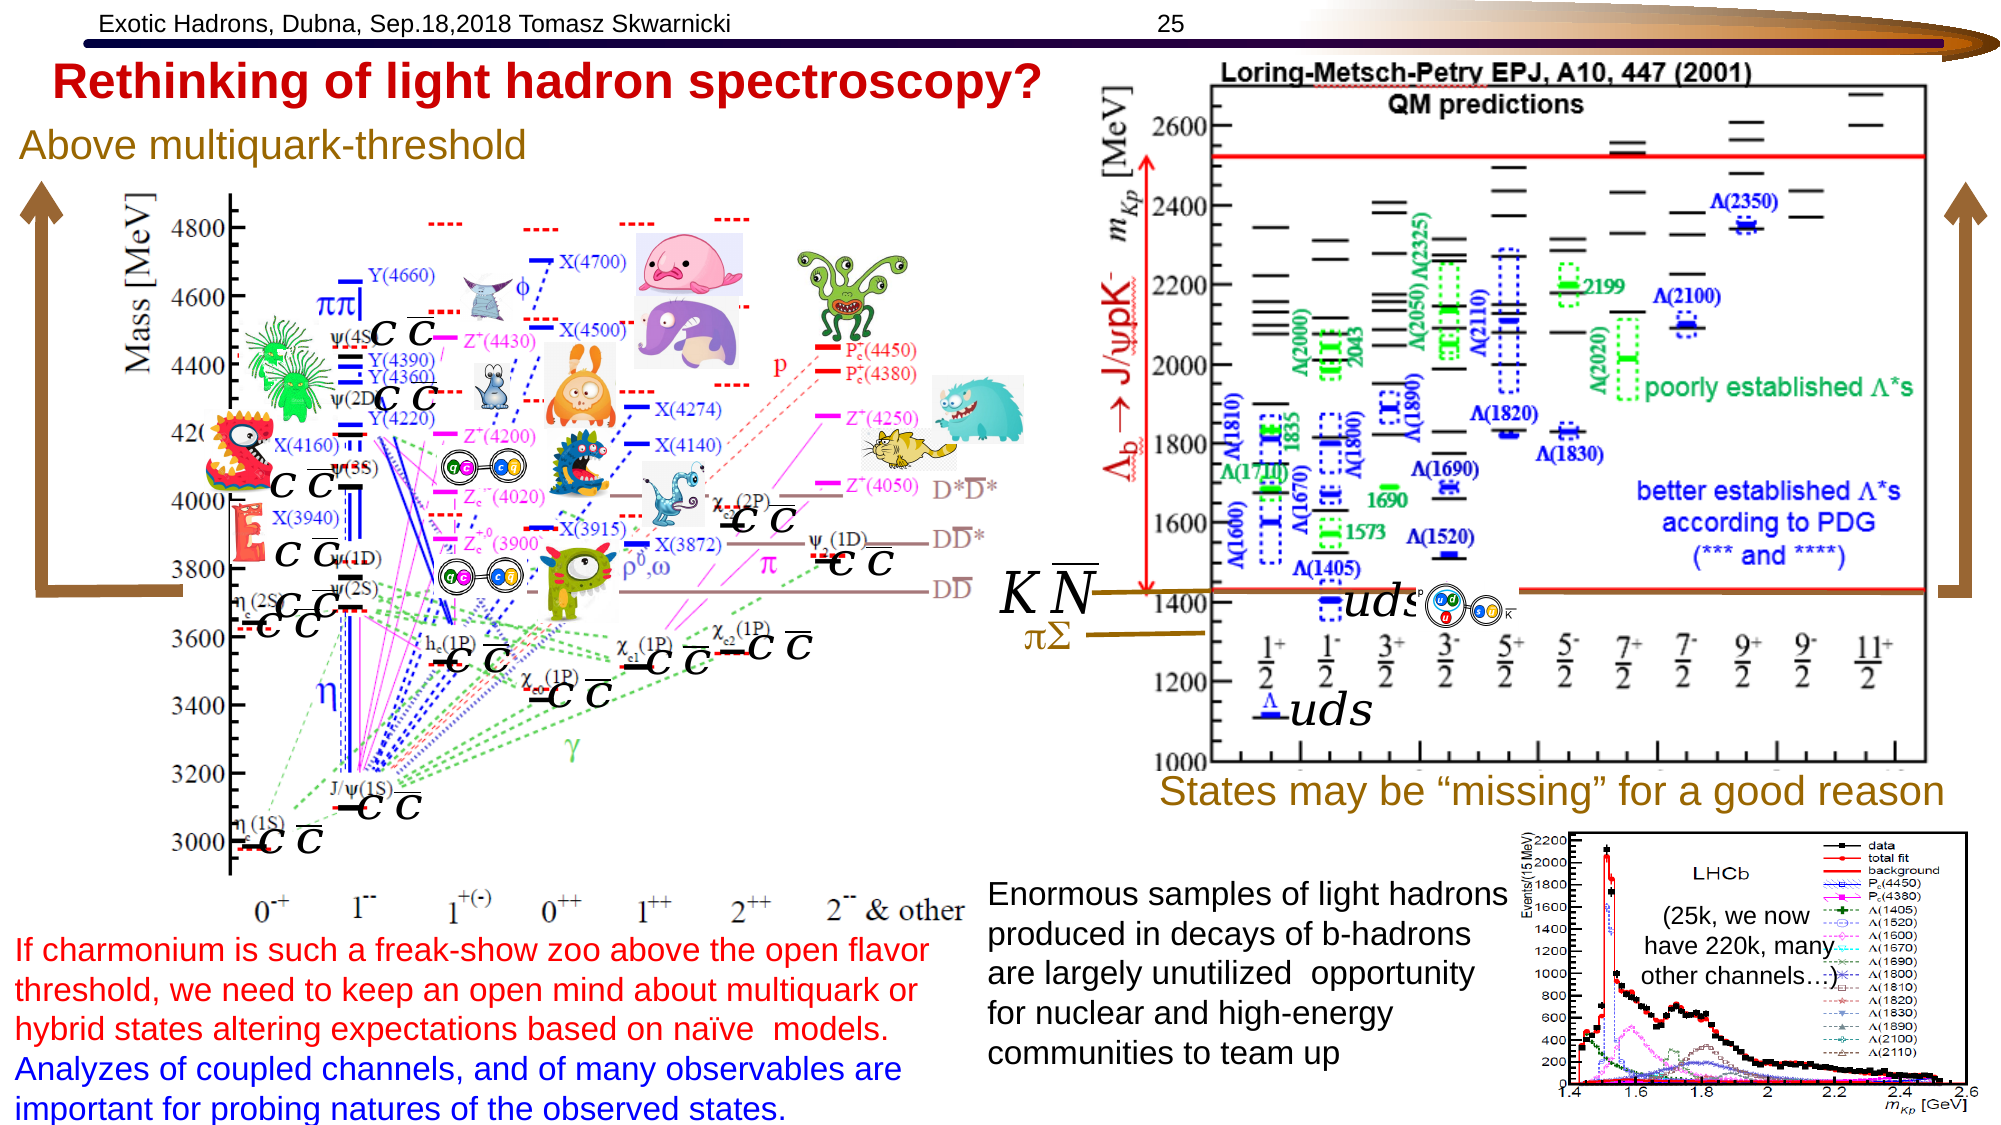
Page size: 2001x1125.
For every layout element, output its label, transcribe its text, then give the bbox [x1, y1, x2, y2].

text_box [997, 55, 1972, 823]
slide_number 25 [1083, 0, 1200, 38]
footer Exotic Hadrons, Dubna, Sep.18,2018 Tomasz Skwarnicki [83, 0, 1083, 38]
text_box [972, 827, 1985, 1125]
title Rethinking of light hadron spectroscopy? [0, 47, 1132, 110]
picture [117, 180, 1005, 946]
text_box Above multiquark-threshold [3, 110, 543, 176]
